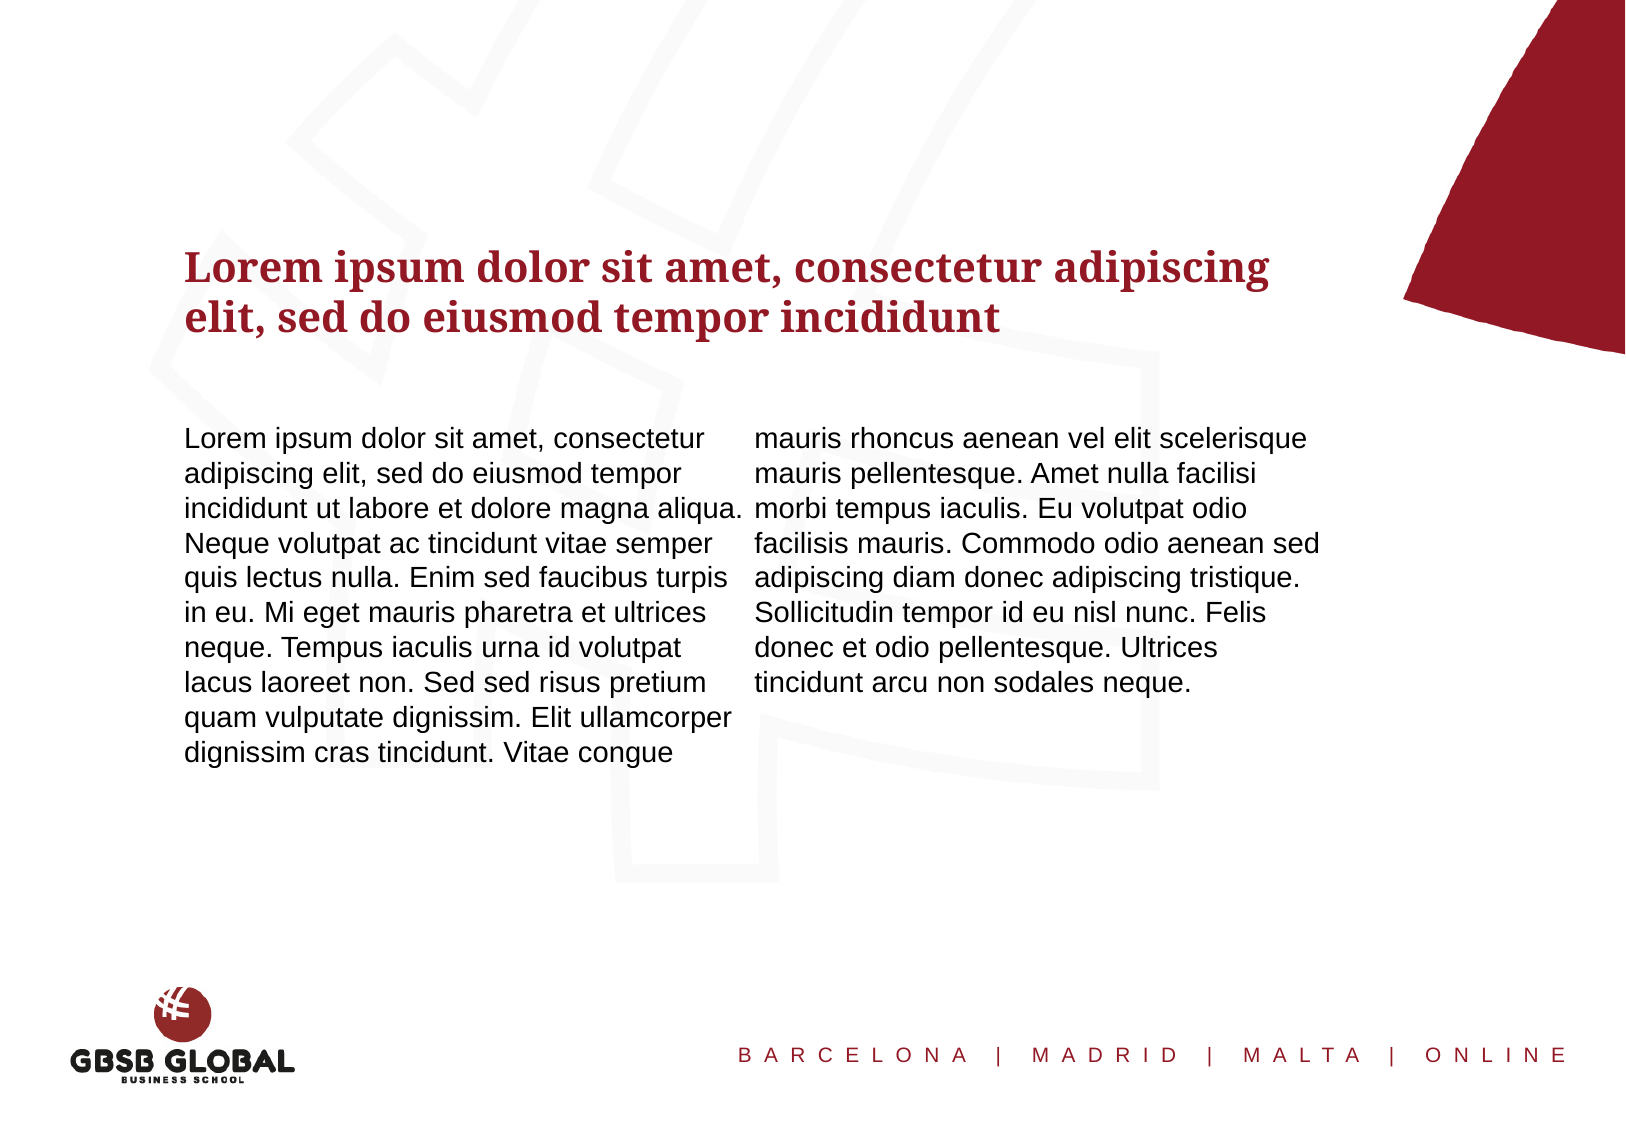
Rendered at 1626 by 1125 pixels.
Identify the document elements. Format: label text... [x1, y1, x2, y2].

text_box Lorem ipsum dolor sit amet, consectetur adipiscing elit, sed do eiusmod tempor incididunt [169, 232, 1309, 368]
text_box Lorem ipsum dolor sit amet, consectetur adipiscing elit, sed do eiusmod tempor incididunt ut labore et dolore magna aliqua. Neque volutpat ac tincidunt vitae semper quis lectus nulla. Enim sed faucibus turpis in eu. Mi eget mauris pharetra et ultrices neque. Tempus iaculis urna id volutpat lacus laoreet non. Sed sed risus pretium quam vulputate dignissim. Elit ullamcorper dignissim cras tincidunt. Vitae congue mauris rhoncus aenean vel elit scelerisque mauris pellentesque. Amet nulla facilisi morbi tempus iaculis. Eu volutpat odio facilisis mauris. Commodo odio aenean sed adipiscing diam donec adipiscing tristique. Sollicitudin tempor id eu nisl nunc. Felis donec et odio pellentesque. Ultrices tincidunt arcu non sodales neque. [169, 411, 1340, 805]
picture [0, 0, 1626, 1125]
